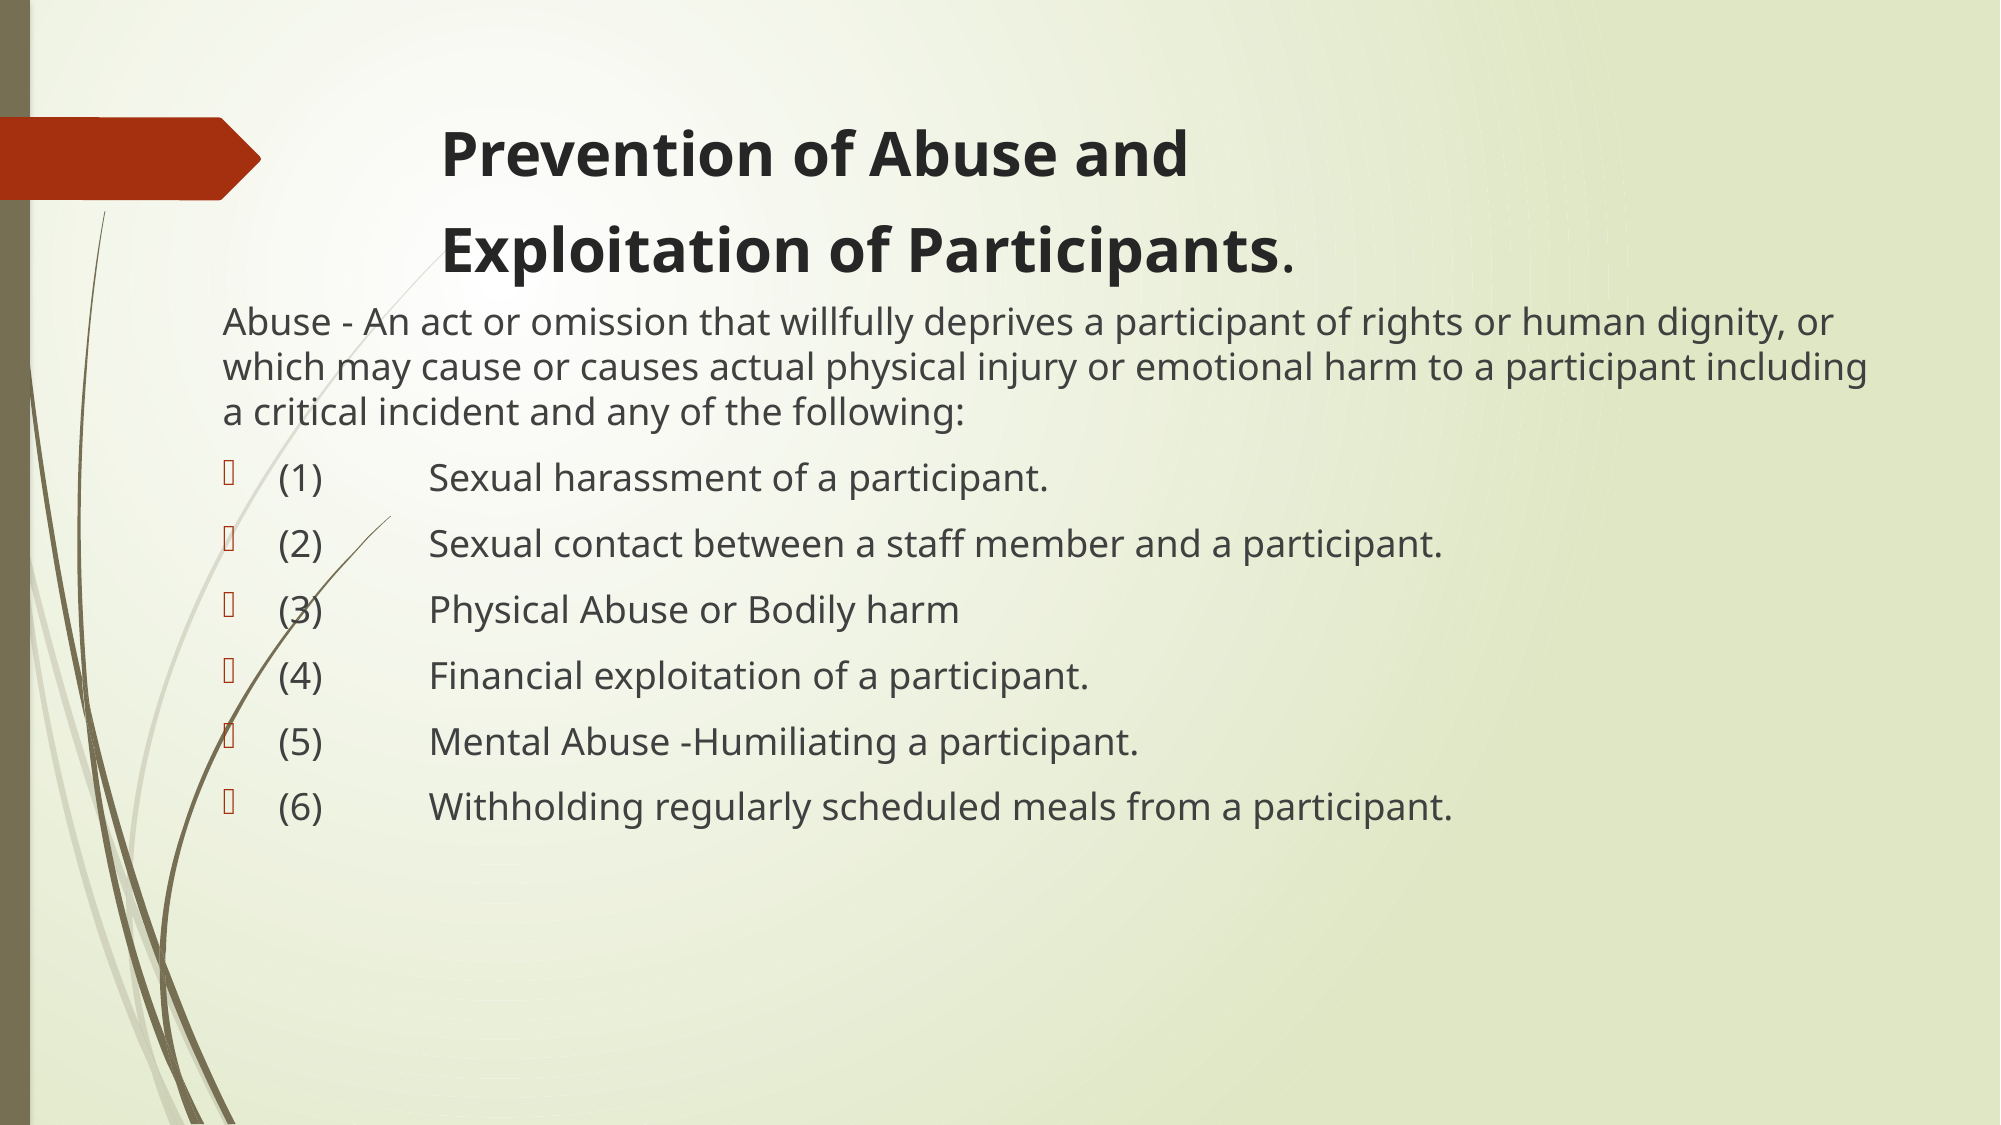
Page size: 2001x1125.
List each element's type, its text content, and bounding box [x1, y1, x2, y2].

list Abuse - An act or omission that willfully deprives a participant of rights or human dignity, or which may cause or causes actual physical injury or emotional harm to a participant including a critical incident and any of the following: (1) Sexual harassment of a participant. (2) Sexual contact between a staff member and a participant. (3) Physical Abuse or Bodily harm (4) Financial exploitation of a participant. (5) Mental Abuse -Humiliating a participant. (6) Withholding regularly scheduled meals from a participant. [207, 290, 1888, 1023]
title Prevention of Abuse and Exploitation of Participants. [425, 102, 1888, 290]
